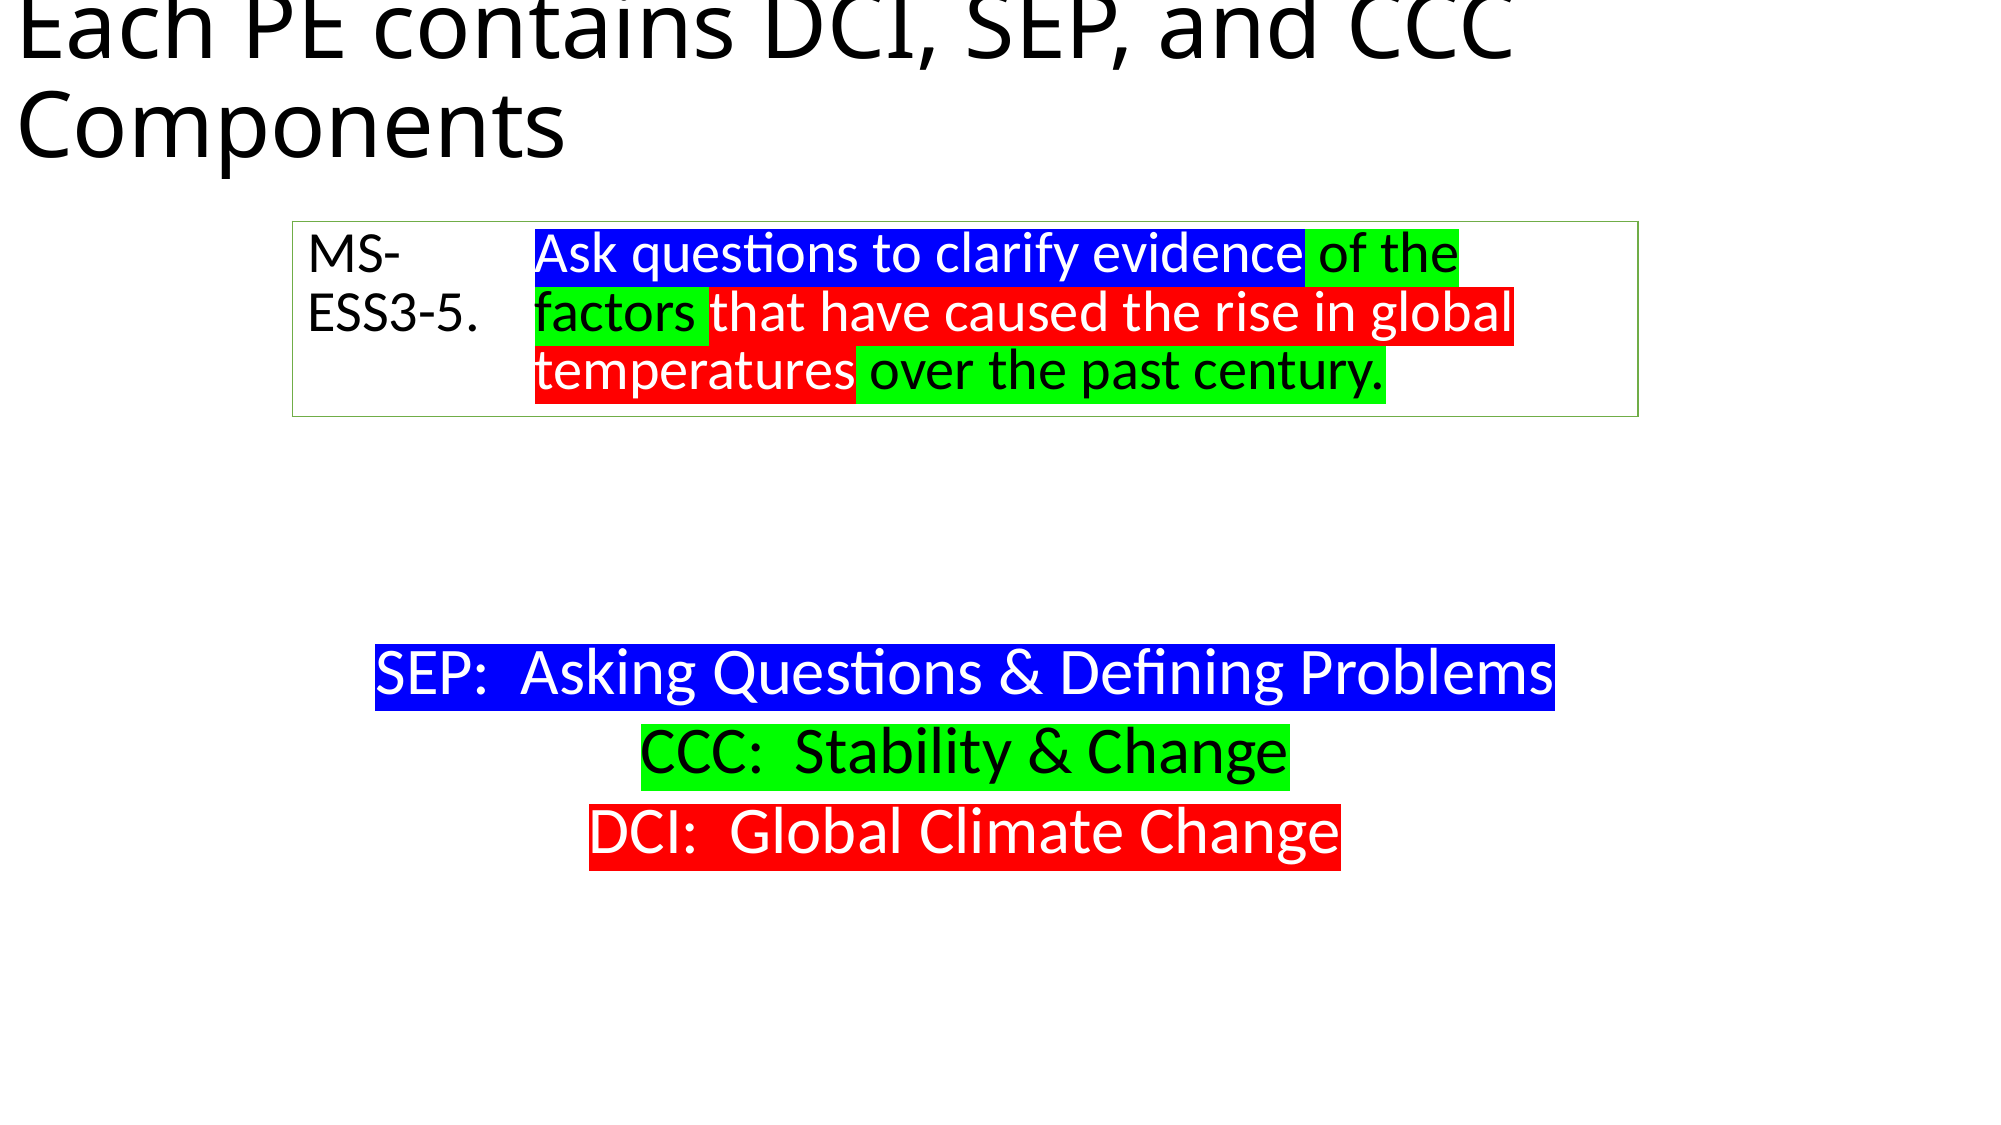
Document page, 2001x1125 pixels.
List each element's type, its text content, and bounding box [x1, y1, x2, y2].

table_header Ask questions to clarify evidence of the factors that have caused the rise in global temperatures over the past century. [520, 222, 1637, 416]
text_box SEP: Asking Questions & Defining Problems CCC: Stability & Change DCI: Global Climate Change [360, 620, 1570, 875]
title Each PE contains DCI, SEP, and CCC Components [0, 0, 2000, 157]
table_header MS-ESS3-5. [293, 222, 520, 416]
